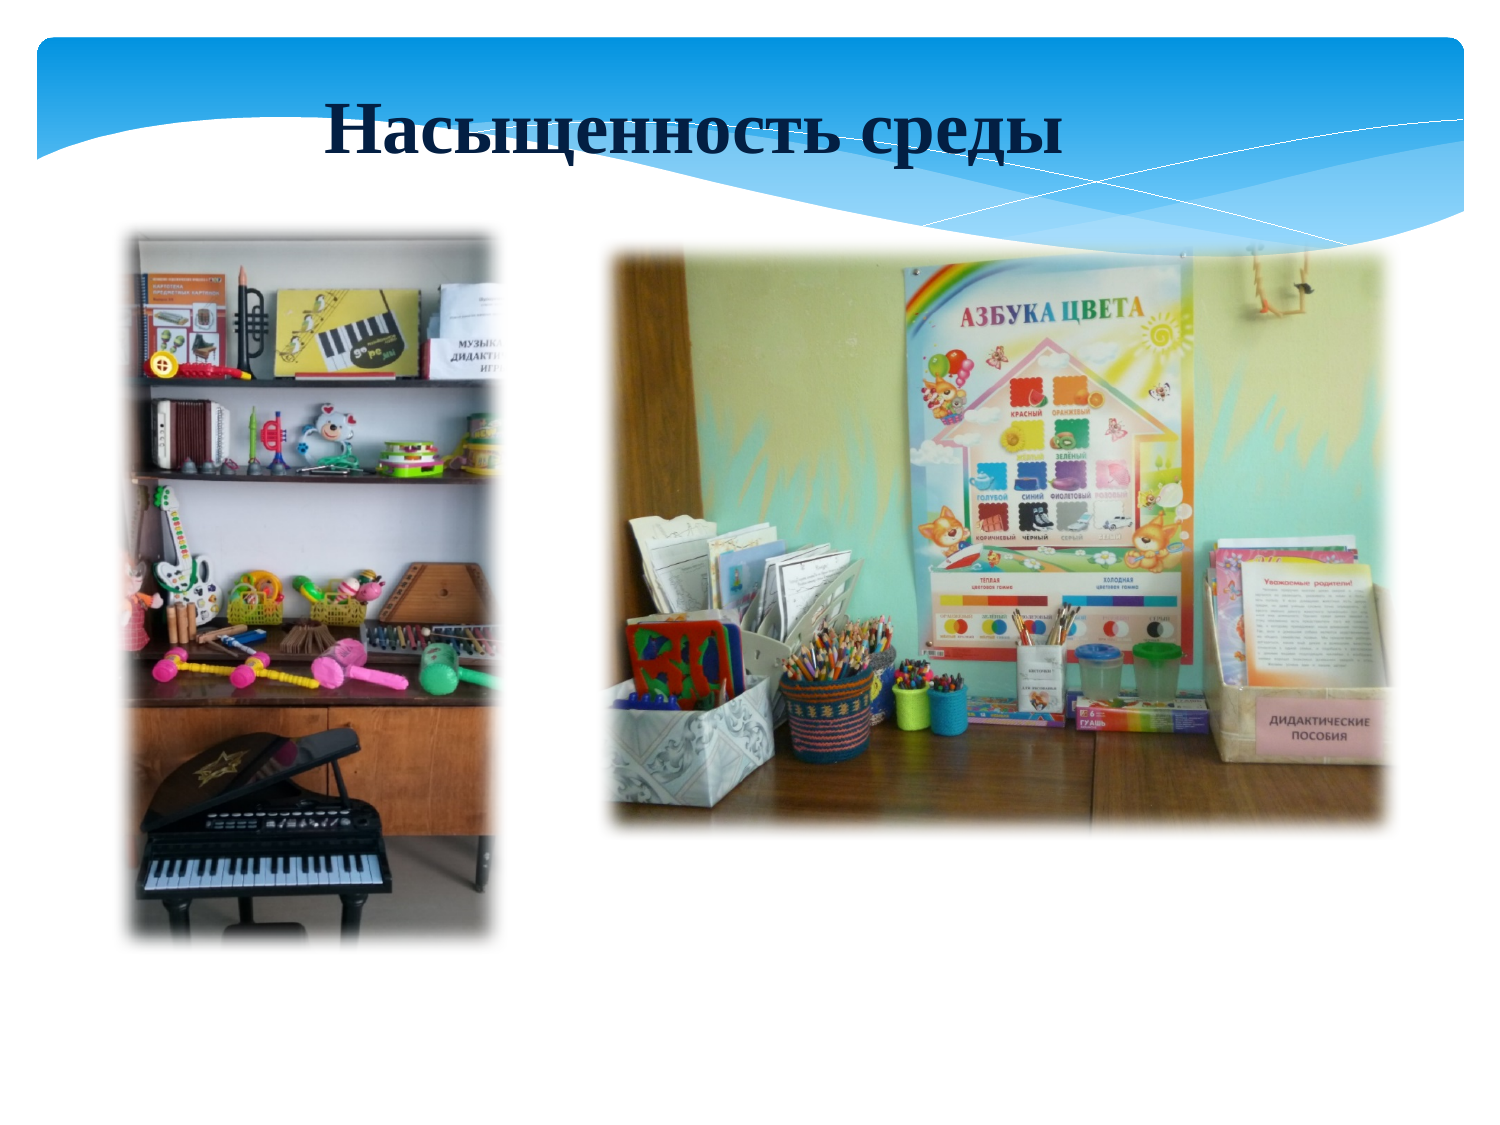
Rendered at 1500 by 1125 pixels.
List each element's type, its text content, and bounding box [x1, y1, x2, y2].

picture [596, 236, 1402, 841]
picture [111, 219, 508, 955]
text_box Насыщенность среды [309, 71, 1385, 357]
